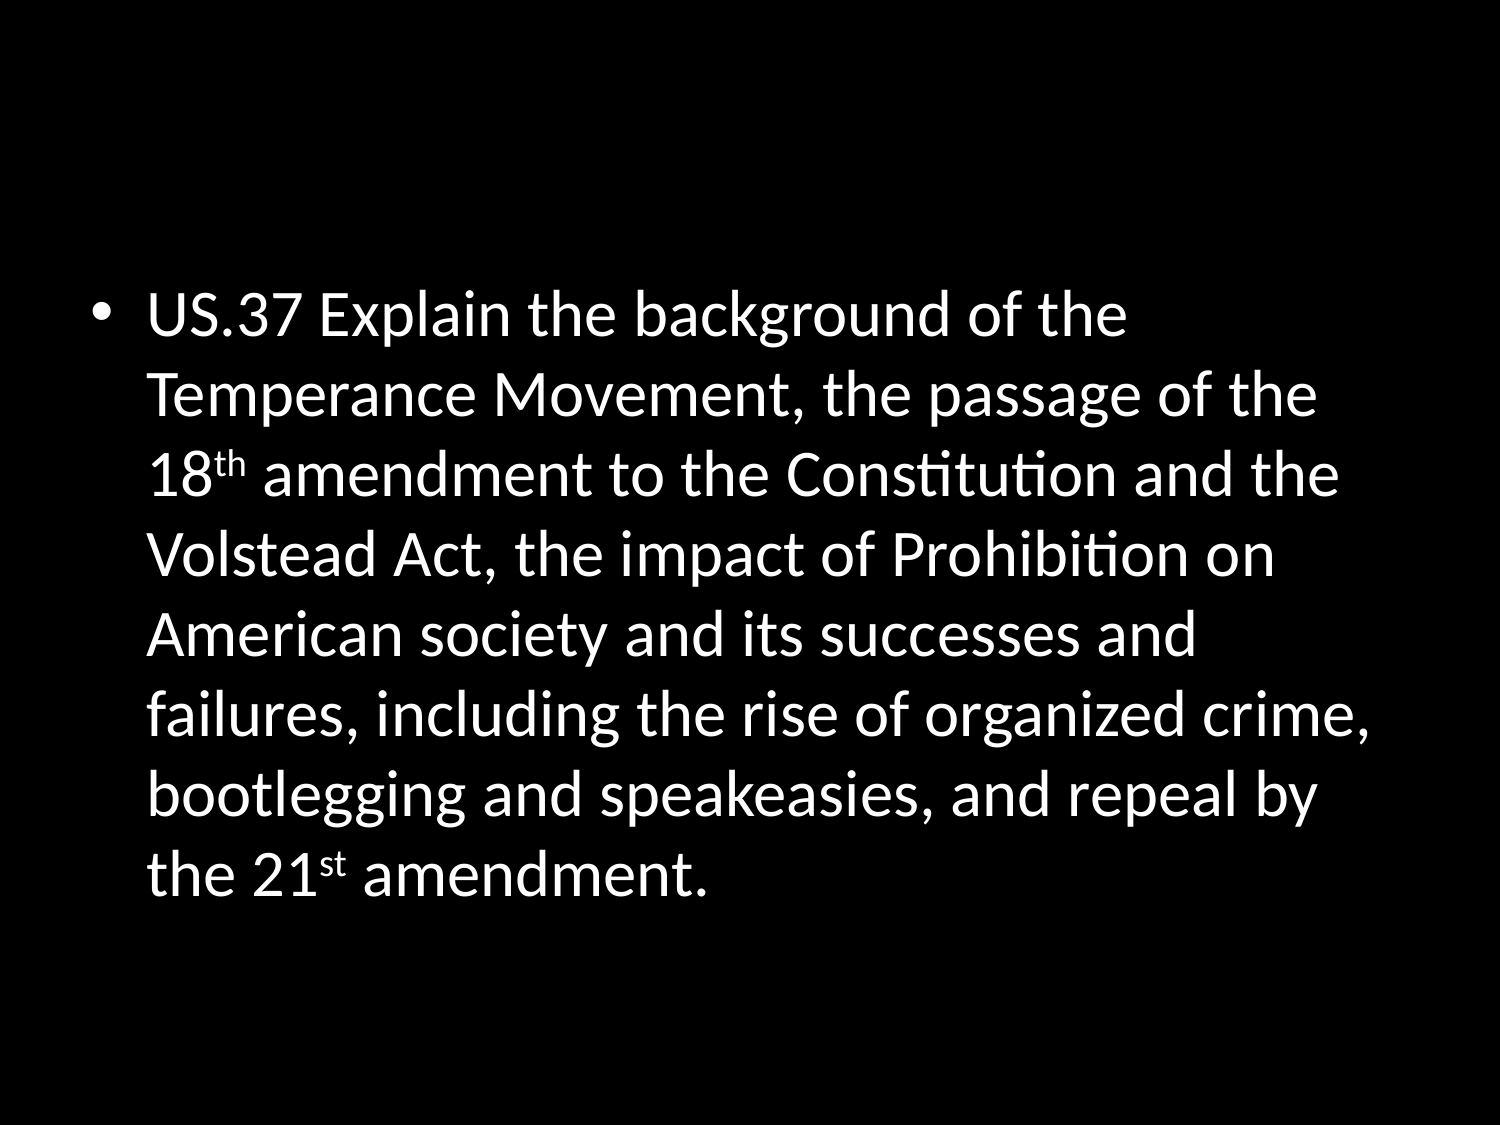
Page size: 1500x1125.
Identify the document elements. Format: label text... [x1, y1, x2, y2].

list US.37 Explain the background of the Temperance Movement, the passage of the 18th amendment to the Constitution and the Volstead Act, the impact of Prohibition on American society and its successes and failures, including the rise of organized crime, bootlegging and speakeasies, and repeal by the 21st amendment. [75, 262, 1425, 1005]
